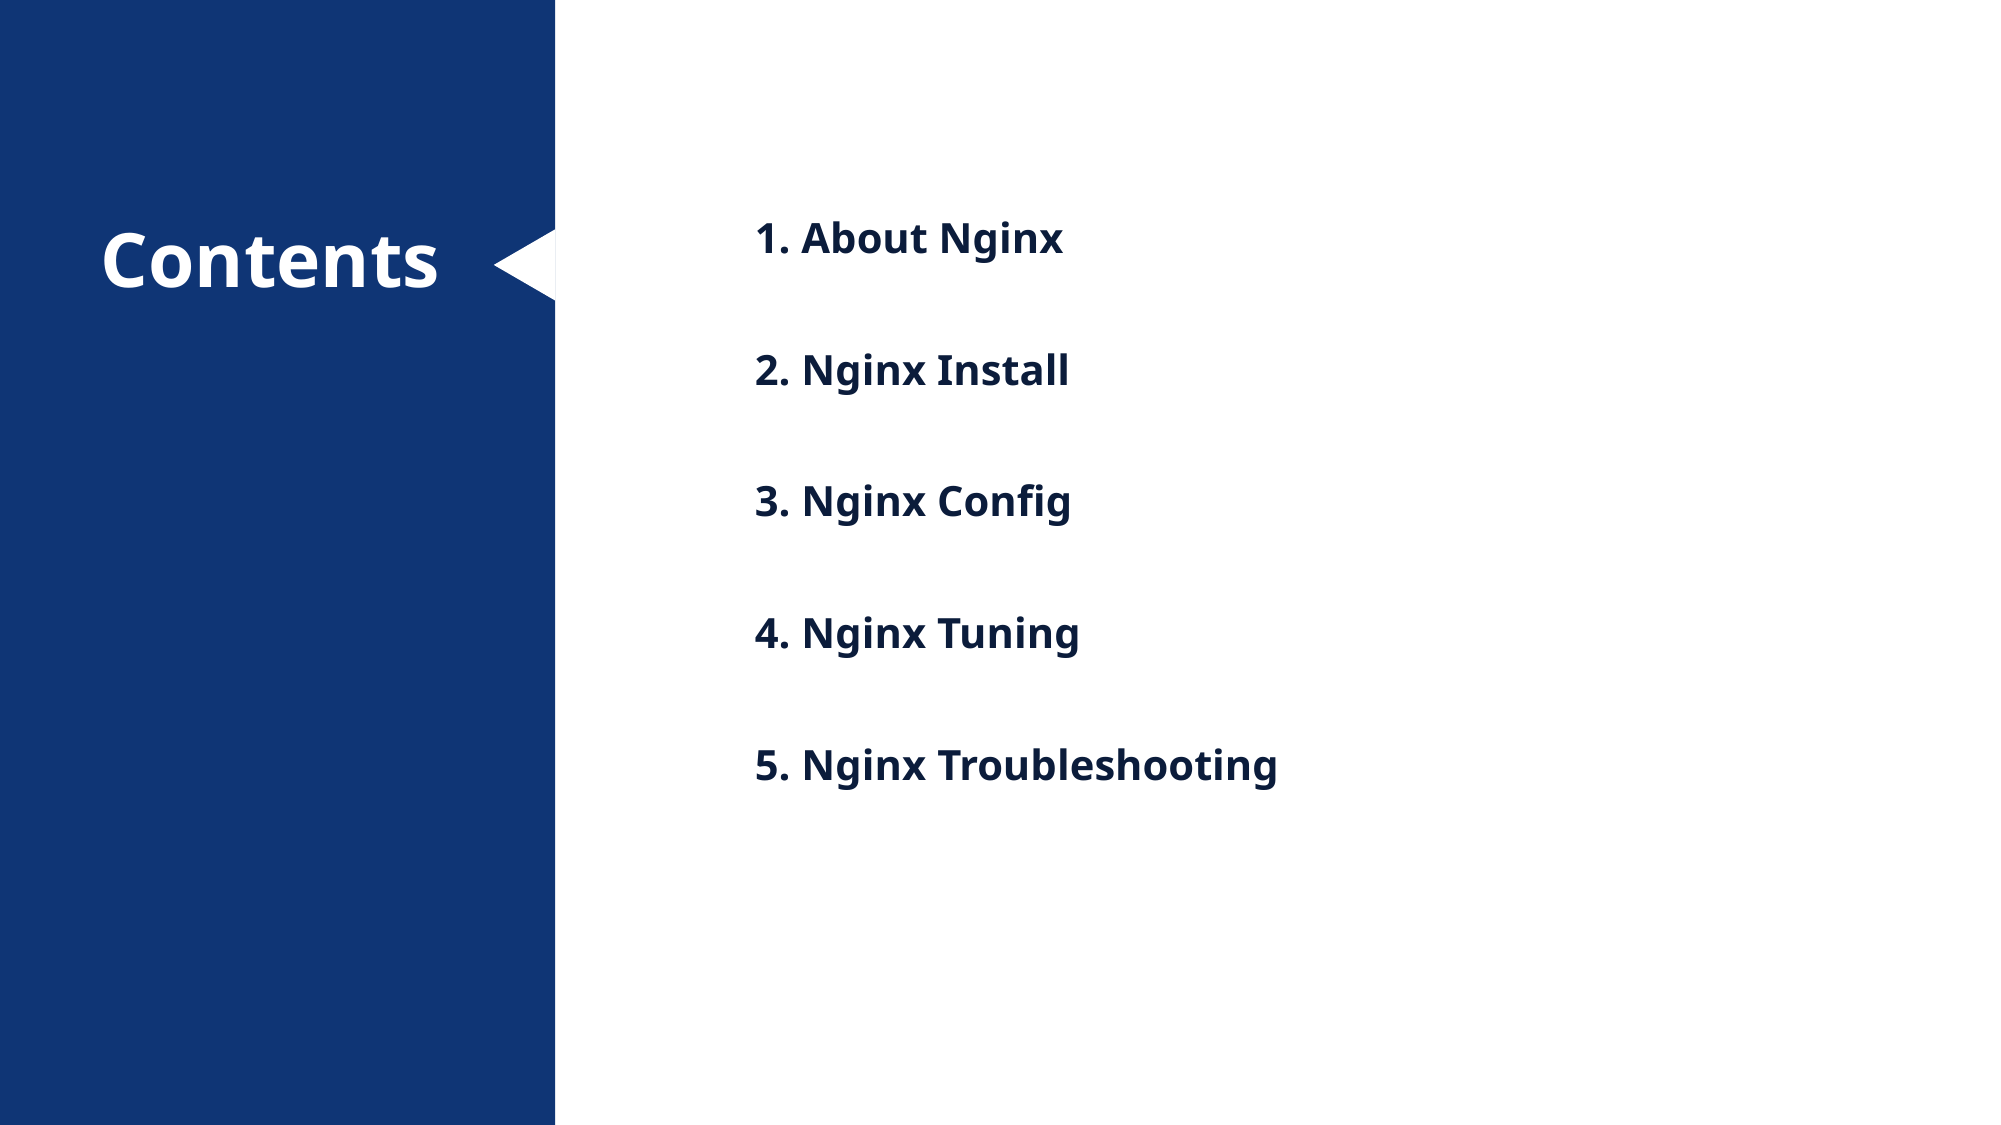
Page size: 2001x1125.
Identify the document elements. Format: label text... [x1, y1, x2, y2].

text_box 1. About Nginx 2. Nginx Install 3. Nginx Config 4. Nginx Tuning 5. Nginx Troubleshooting [740, 54, 1418, 929]
